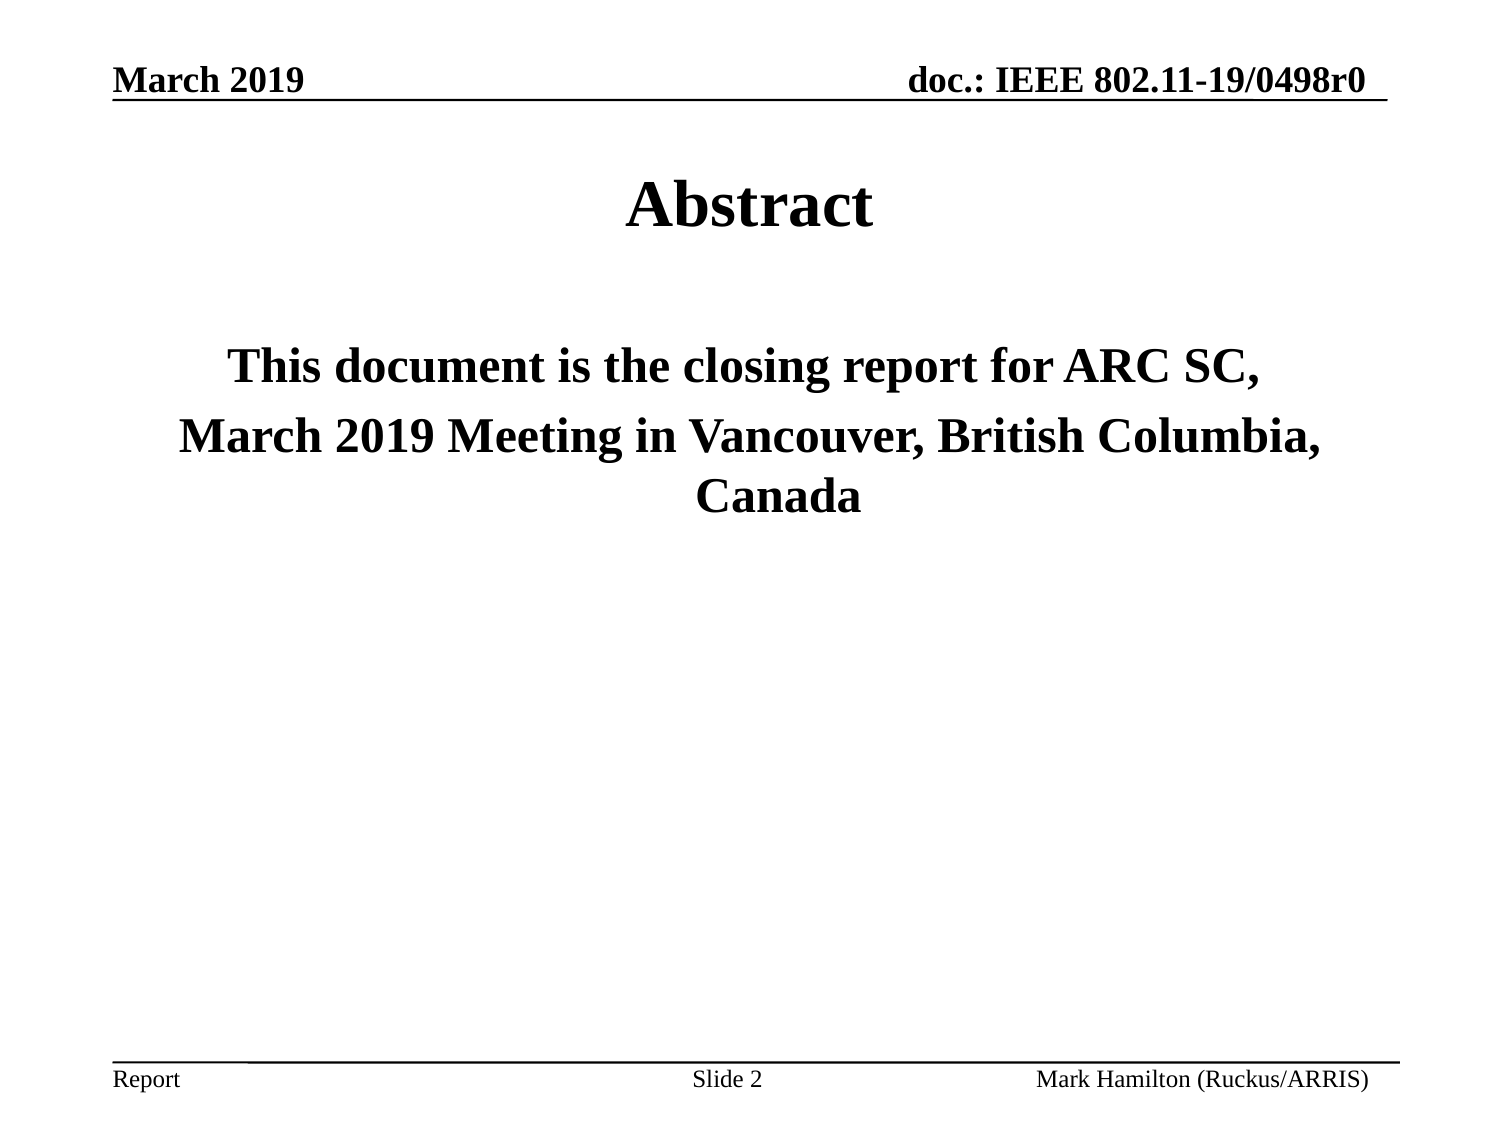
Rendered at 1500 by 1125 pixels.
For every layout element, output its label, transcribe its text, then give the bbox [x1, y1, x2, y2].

title Abstract [112, 112, 1388, 288]
list This document is the closing report for ARC SC, March 2019 Meeting in Vancouver, British Columbia, Canada [112, 324, 1388, 1001]
